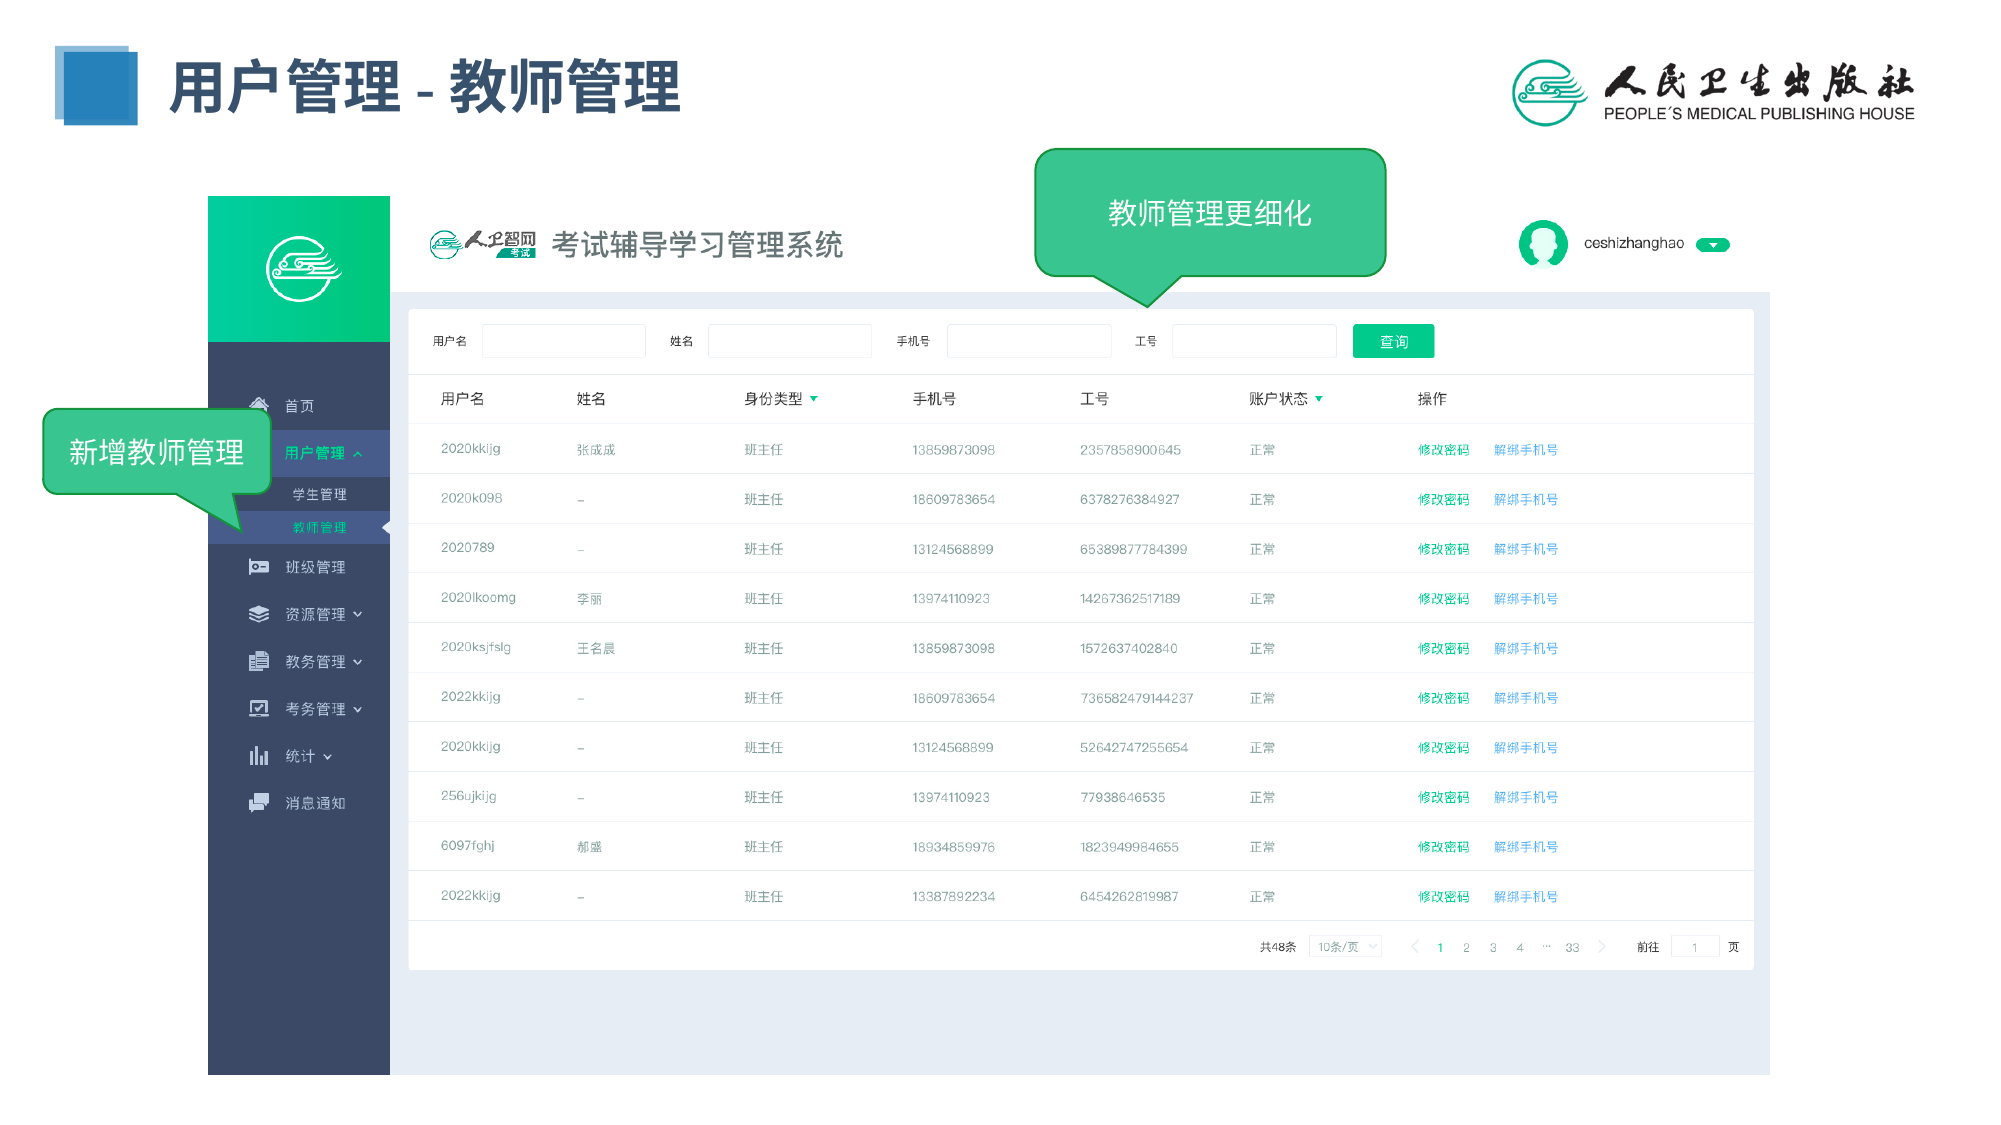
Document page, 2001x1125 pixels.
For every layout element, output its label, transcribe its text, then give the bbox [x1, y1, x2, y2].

text_box 教师管理更细化 [1034, 147, 1387, 196]
text_box 新增教师管理 [42, 407, 208, 514]
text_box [55, 42, 1011, 129]
picture [1487, 47, 1939, 138]
picture [208, 196, 1770, 1075]
